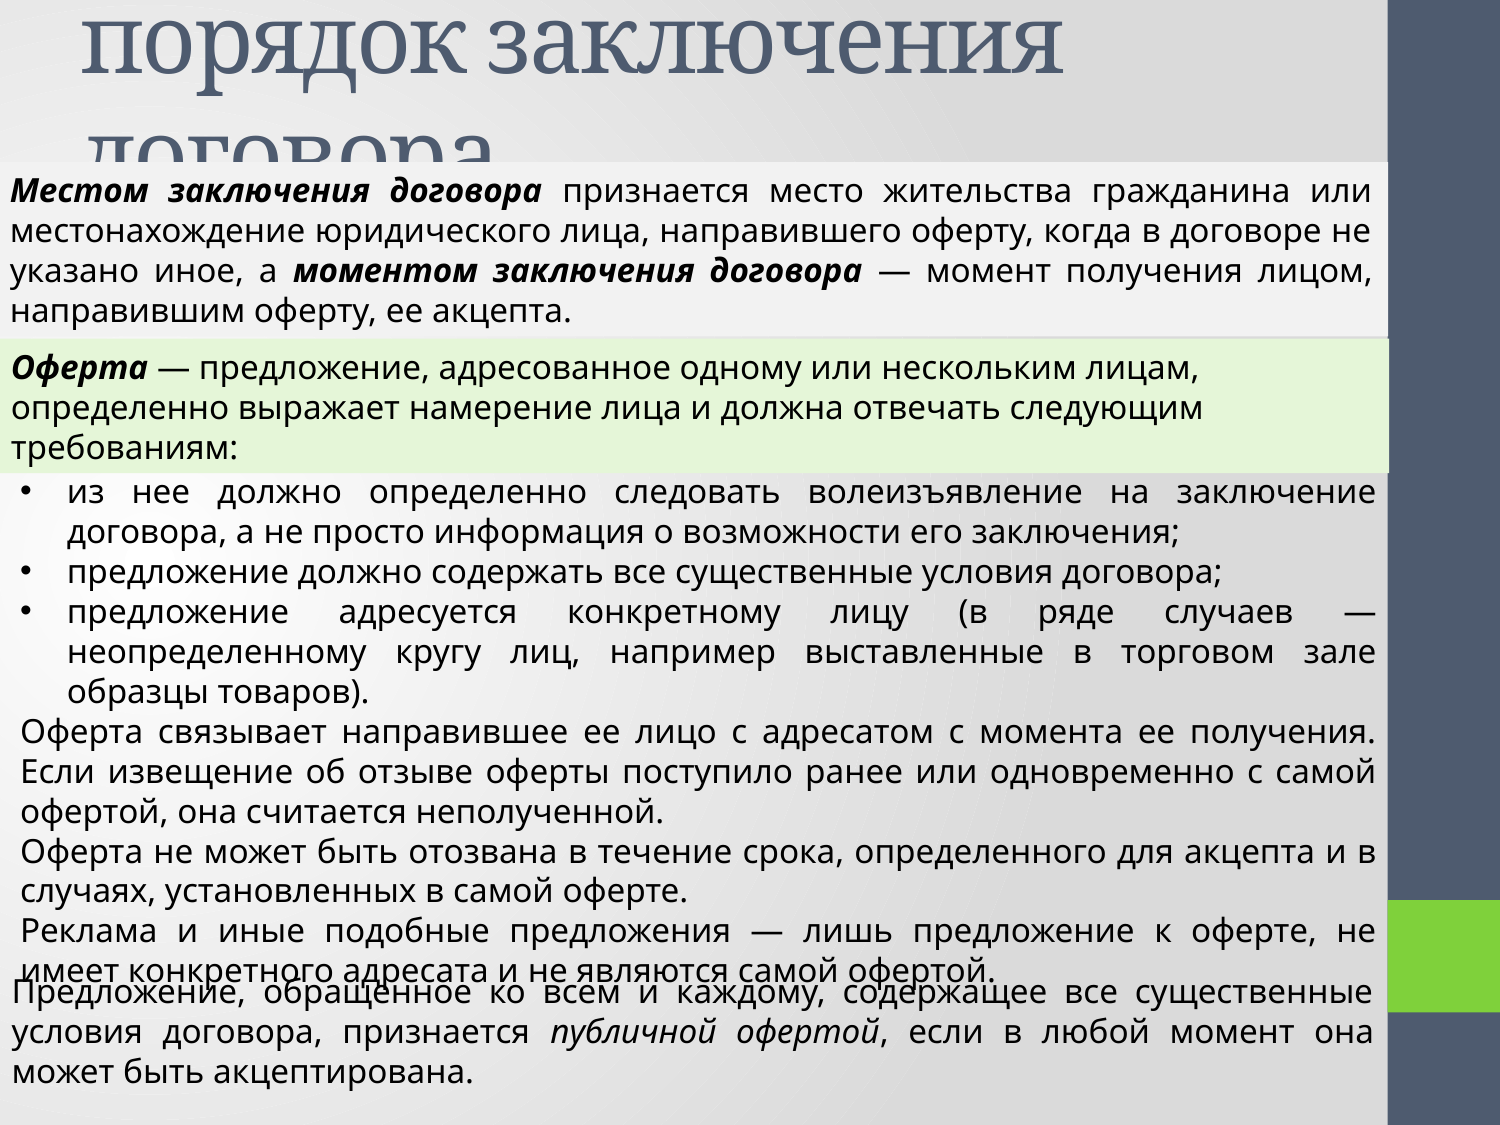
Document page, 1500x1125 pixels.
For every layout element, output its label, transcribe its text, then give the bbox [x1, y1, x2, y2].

text_box Предложение, обращенное ко всем и каждому, содержащее все существенные условия договора, признается публичной офертой, если в любой момент она может быть акцептирована. [0, 963, 1390, 1098]
text_box Местом заключения договора признается место жительства гражданина или местонахождение юридического лица, направившего оферту, когда в договоре не указано иное, а моментом заключения договора — момент получения лицом, направившим оферту, ее акцепта. [0, 162, 1389, 337]
title порядок заключения договора [64, 0, 1449, 187]
text_box из нее должно определенно следовать волеизъявление на заключение договора, а не просто информация о возможности его заключения; предложение должно содержать все существенные условия договора; предложение адресуется конкретному лицу (в ряде случаев — неопределенному кругу лиц, например выставленные в торговом зале образцы товаров). Оферта связывает направившее ее лицо с адресатом с момента ее получения. Если извещение об отзыве оферты поступило ранее или одновременно с самой офертой, она считается неполученной. Оферта не может быть отозвана в течение срока, определенного для акцепта и в случаях, установленных в самой оферте. Реклама и иные подобные предложения — лишь предложение к оферте, не имеет конкретного адресата и не являются самой офертой. [5, 423, 1394, 997]
text_box Оферта — предложение, адресованное одному или нескольким лицам, определенно выражает намерение лица и должна отвечать следующим требованиям: [0, 338, 1390, 474]
